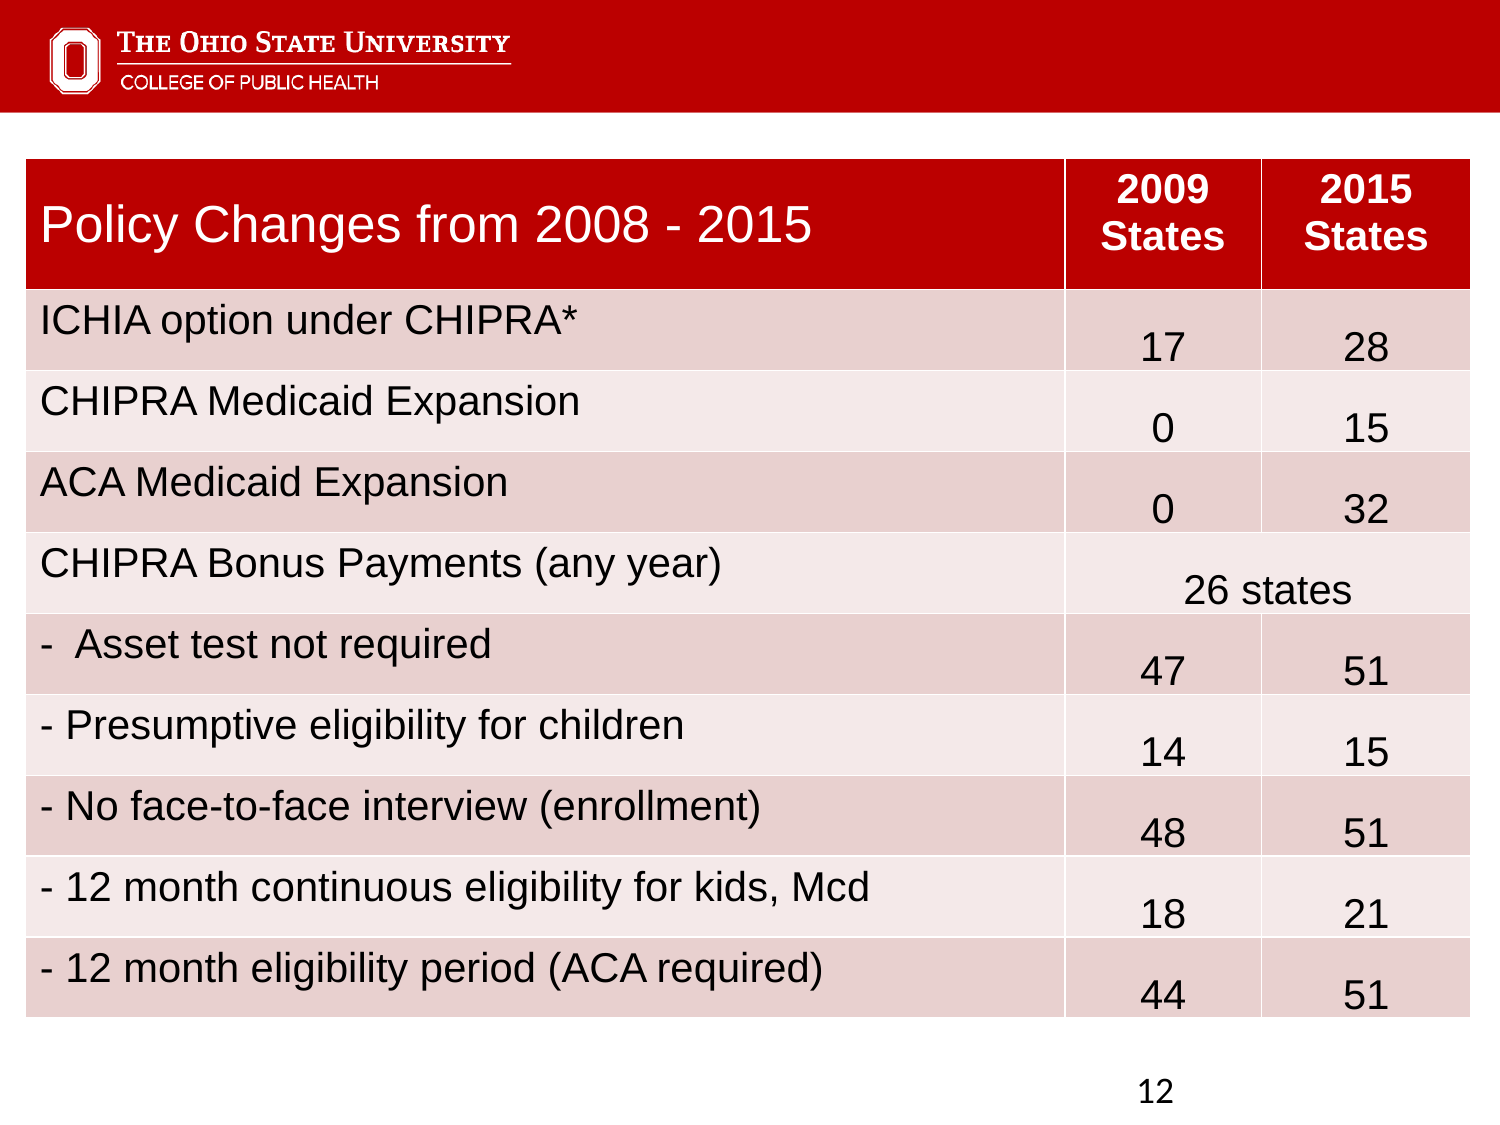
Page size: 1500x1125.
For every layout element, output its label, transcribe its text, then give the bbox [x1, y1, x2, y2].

table_cell 0 [1066, 452, 1261, 532]
table_cell - Asset test not required [26, 614, 1064, 694]
table_cell - 12 month eligibility period (ACA required) [26, 938, 1064, 1017]
table_cell 47 [1066, 614, 1261, 694]
table_cell - No face-to-face interview (enrollment) [26, 776, 1064, 855]
table_cell 15 [1262, 695, 1470, 775]
table_cell 44 [1066, 938, 1261, 1017]
table_cell - 12 month continuous eligibility for kids, Mcd [26, 857, 1064, 936]
table_cell 0 [1066, 371, 1261, 451]
table_cell 18 [1066, 857, 1261, 936]
table_cell ICHIA option under CHIPRA* [26, 290, 1064, 370]
table_cell 51 [1262, 776, 1470, 855]
table_cell ACA Medicaid Expansion [26, 452, 1064, 532]
table_cell 15 [1262, 371, 1470, 451]
table_cell CHIPRA Medicaid Expansion [26, 371, 1064, 451]
table_cell 28 [1262, 290, 1470, 370]
table_cell 51 [1262, 614, 1470, 694]
picture [37, 0, 525, 148]
table_cell 21 [1262, 857, 1470, 936]
table_cell - Presumptive eligibility for children [26, 695, 1064, 775]
slide_number 12 [1121, 1059, 1459, 1119]
table_header Policy Changes from 2008 - 2015 [26, 159, 1064, 289]
table_header 2009 States [1066, 159, 1261, 289]
table_cell 26 states [1066, 533, 1470, 613]
table_cell CHIPRA Bonus Payments (any year) [26, 533, 1064, 613]
table_cell 32 [1262, 452, 1470, 532]
table_cell 17 [1066, 290, 1261, 370]
table_cell 14 [1066, 695, 1261, 775]
table_cell 48 [1066, 776, 1261, 855]
table_cell 51 [1262, 938, 1470, 1017]
table_header 2015 States [1262, 159, 1470, 289]
